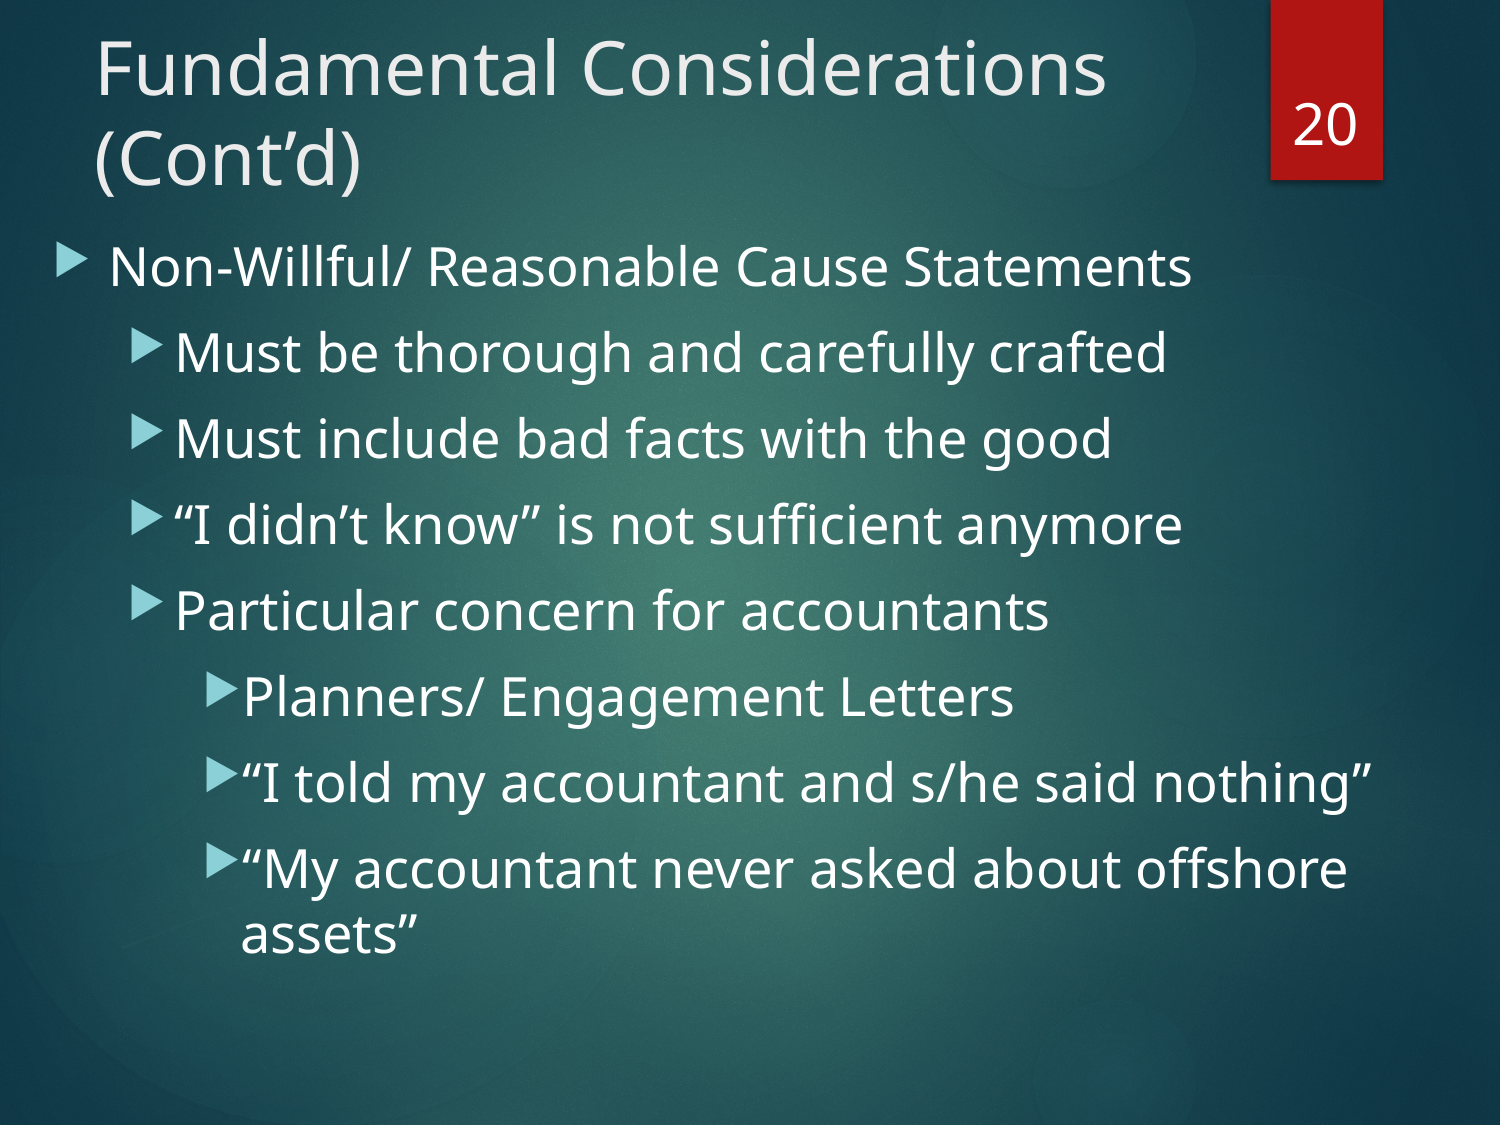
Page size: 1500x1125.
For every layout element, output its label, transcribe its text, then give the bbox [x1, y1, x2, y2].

title Fundamental Considerations (Cont’d) [79, 12, 1237, 213]
slide_number 20 [1273, 48, 1378, 175]
list Non-Willful/ Reasonable Cause Statements Must be thorough and carefully crafted Must include bad facts with the good “I didn’t know” is not sufficient anymore Particular concern for accountants Planners/ Engagement Letters “I told my accountant and s/he said nothing” “My accountant never asked about offshore assets” [37, 224, 1400, 1075]
